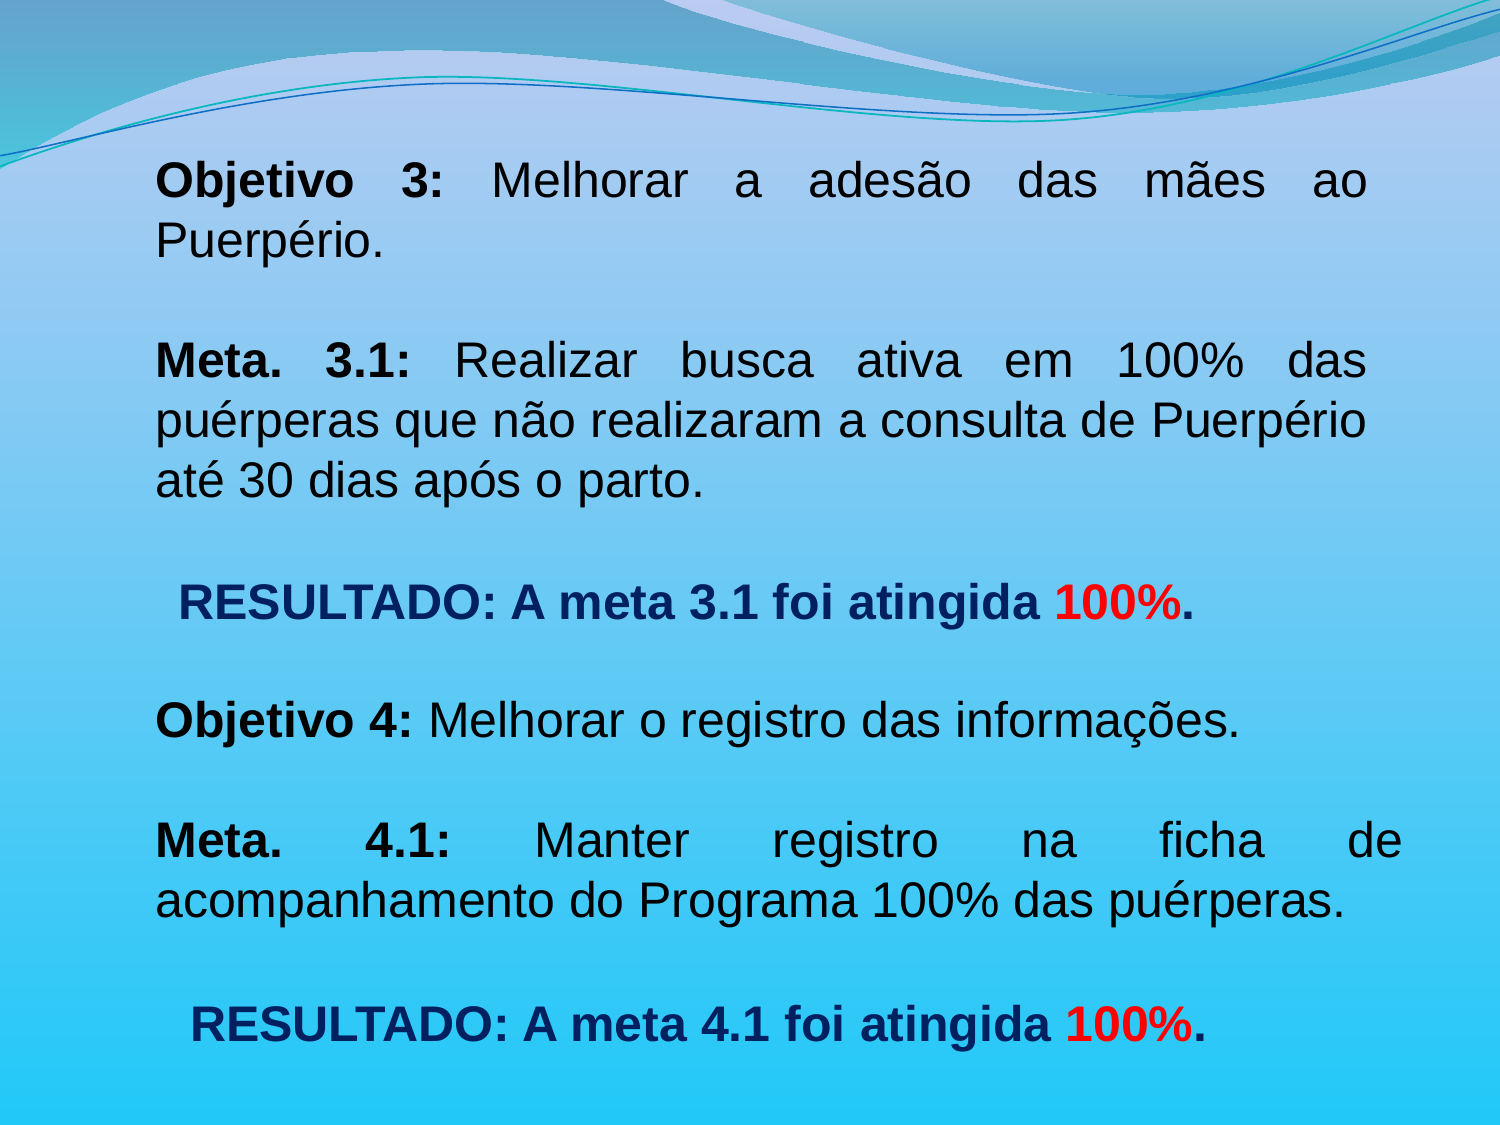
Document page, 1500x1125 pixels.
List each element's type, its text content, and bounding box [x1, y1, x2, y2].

text_box Objetivo 3: Melhorar a adesão das mães ao Puerpério. Meta. 3.1: Realizar busca ativa em 100% das puérperas que não realizaram a consulta de Puerpério até 30 dias após o parto. [140, 140, 1383, 516]
text_box RESULTADO: A meta 3.1 foi atingida 100%. [164, 562, 1430, 638]
text_box RESULTADO: A meta 4.1 foi atingida 100%. [175, 984, 1254, 1060]
text_box Objetivo 4: Melhorar o registro das informações. Meta. 4.1: Manter registro na ficha de acompanhamento do Programa 100% das puérperas. [140, 679, 1418, 935]
